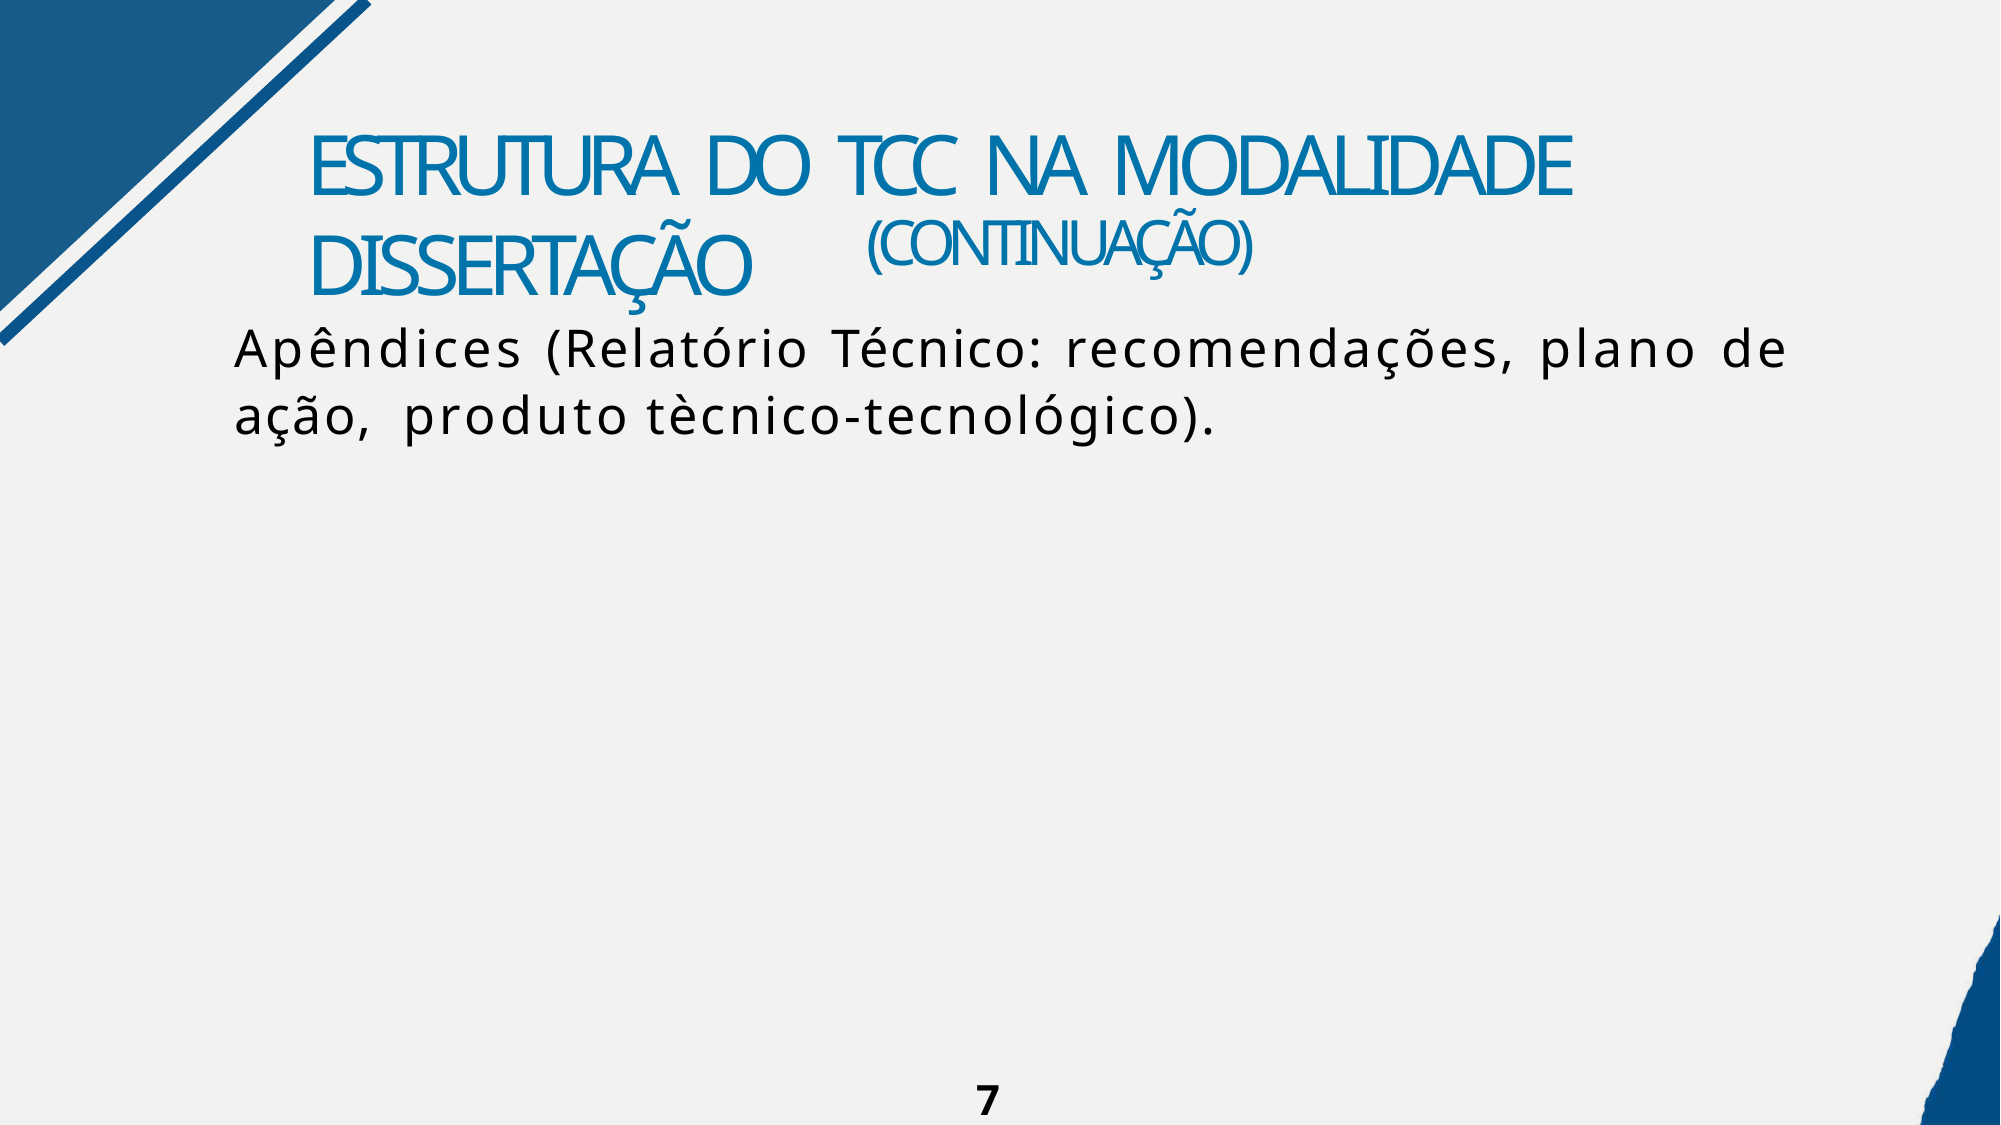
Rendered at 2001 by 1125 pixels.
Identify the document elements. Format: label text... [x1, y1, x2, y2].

text_box (CONTINUAÇÃO) Apêndices (Relatório Técnico: recomendações, plano de ação, produto tècnico-tecnológico). [232, 201, 1890, 446]
slide_number 7 [969, 1068, 1031, 1125]
picture [1635, 760, 2000, 1125]
title ESTRUTURA DO TCC NA MODALIDADE DISSERTAÇÃO [377, 110, 1818, 201]
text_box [0, 0, 374, 355]
